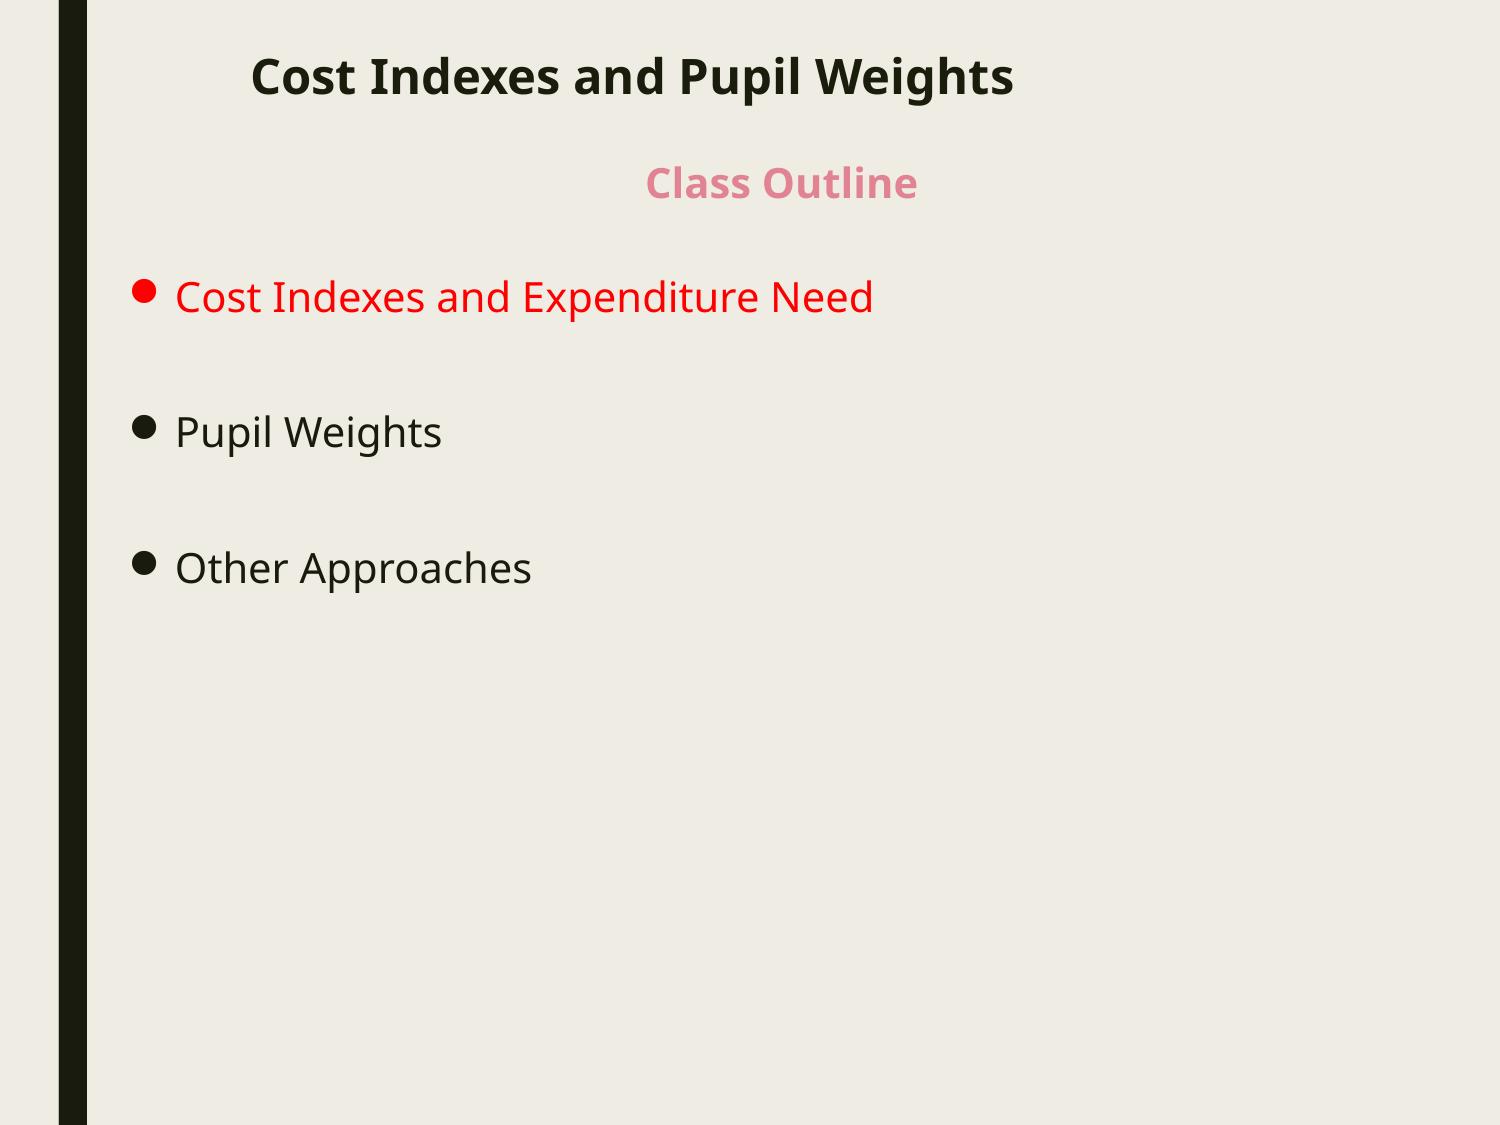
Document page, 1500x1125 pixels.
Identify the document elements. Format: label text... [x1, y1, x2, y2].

title Cost Indexes and Pupil Weights [235, 45, 1466, 113]
list Class Outline Cost Indexes and Expenditure Need Pupil Weights Other Approaches [99, 153, 1450, 988]
